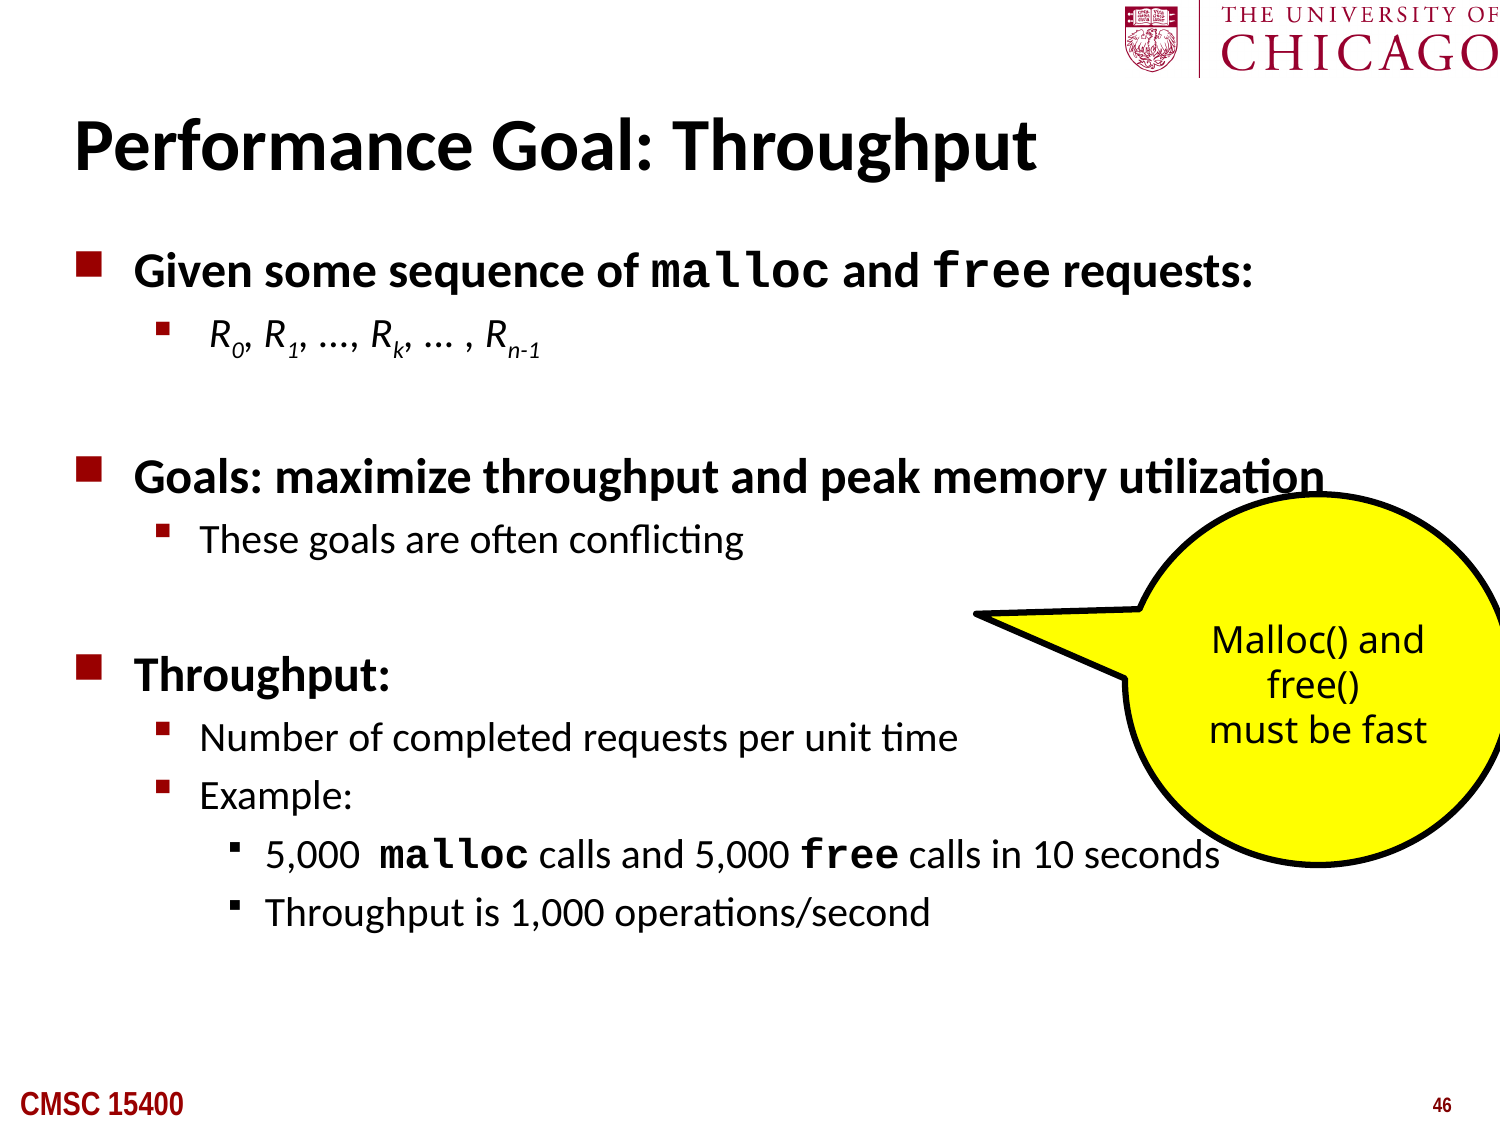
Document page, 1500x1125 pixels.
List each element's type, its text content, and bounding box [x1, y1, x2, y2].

picture [1125, 0, 1498, 78]
list Given some sequence of malloc and free requests: R0, R1, ..., Rk, ... , Rn-1 Goals: maximize throughput and peak memory utilization These goals are often conflicting Throughput: Number of completed requests per unit time Example: 5,000 malloc calls and 5,000 free calls in 10 seconds Throughput is 1,000 operations/second [62, 230, 1491, 1088]
title Performance Goal: Throughput [59, 93, 1319, 188]
text_box Malloc() and free() must be fast [976, 494, 1500, 866]
